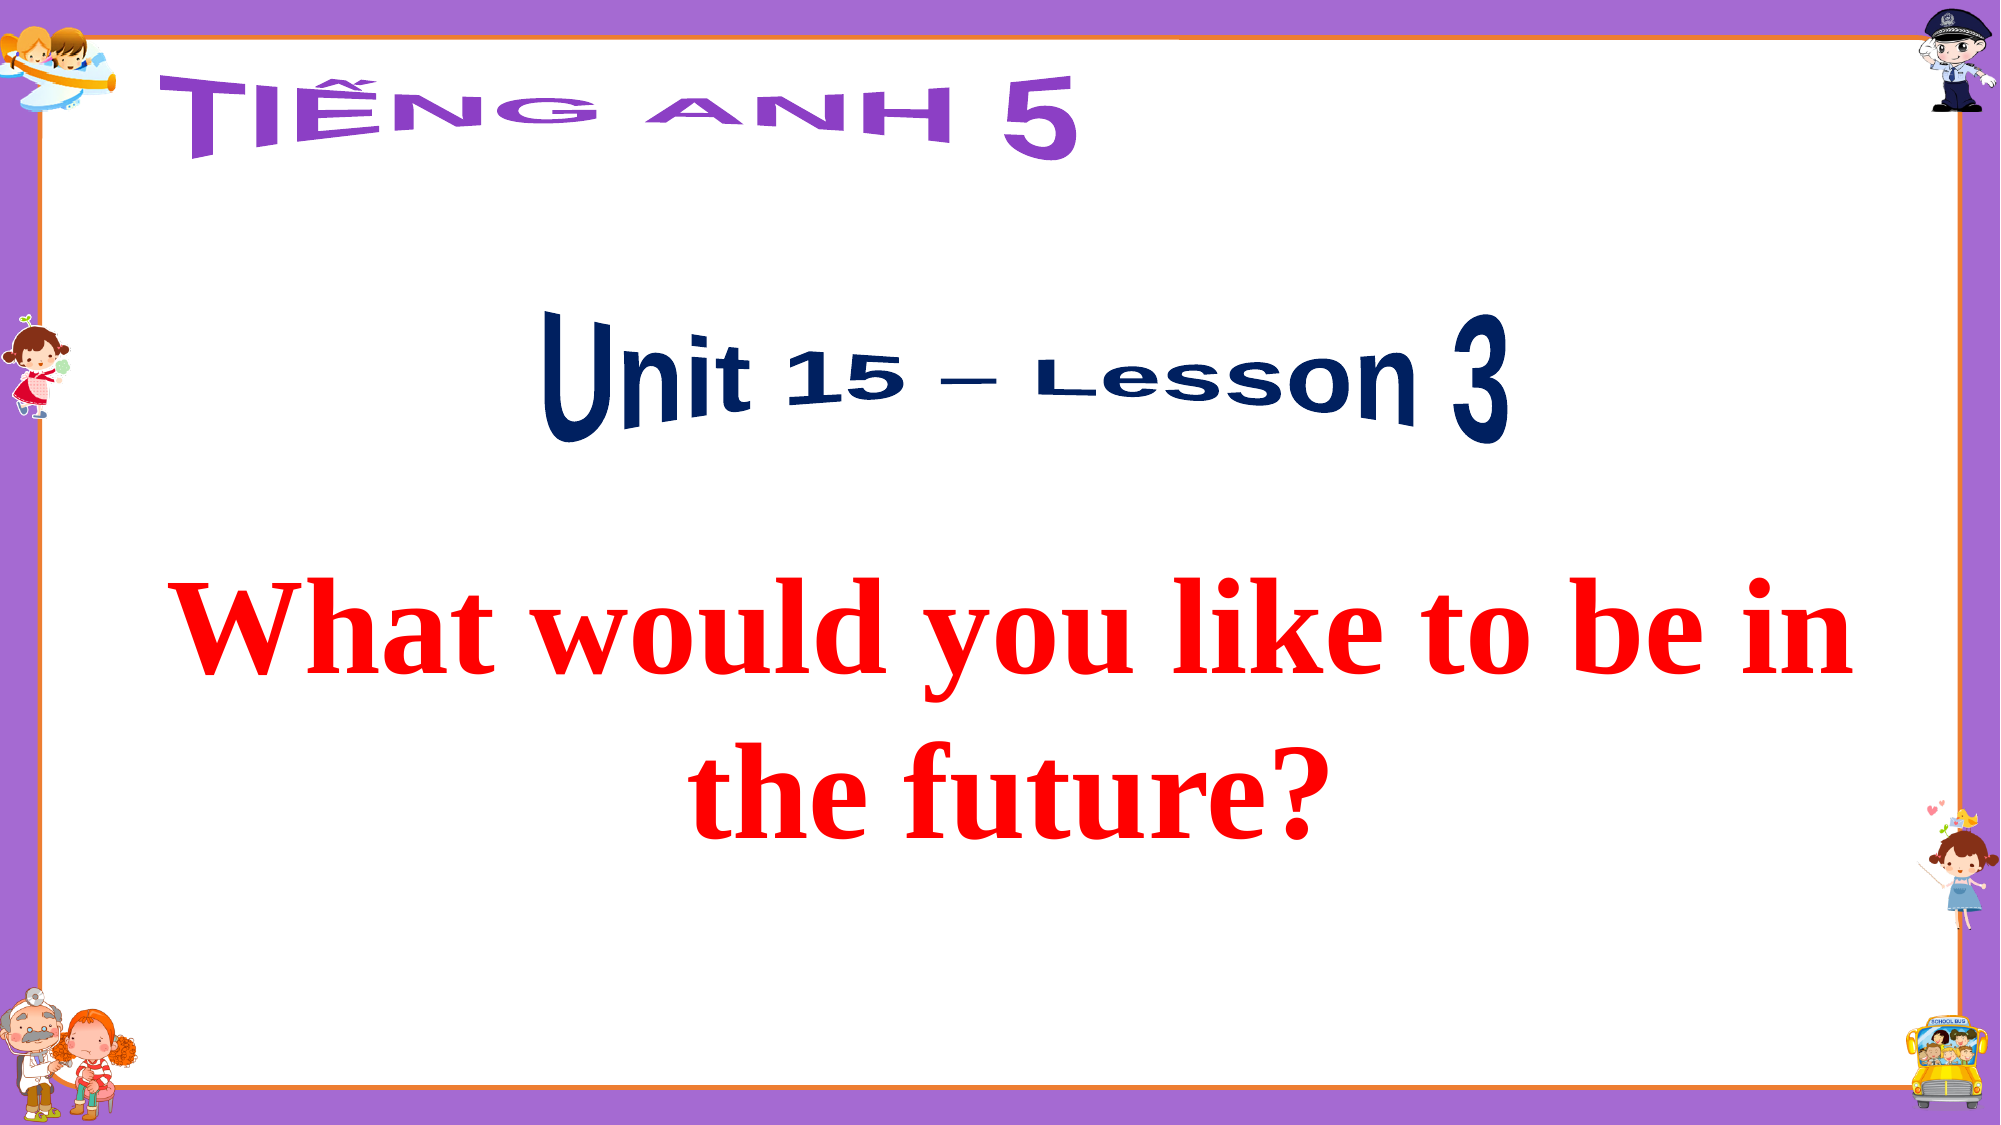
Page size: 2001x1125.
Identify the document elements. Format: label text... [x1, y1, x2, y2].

picture [1, 314, 71, 419]
text_box What would you like to be in the future? [134, 528, 1889, 874]
picture [0, 980, 140, 1125]
picture [0, 26, 116, 112]
picture [1916, 800, 1999, 930]
picture [1906, 1015, 1988, 1111]
picture [1916, 3, 1999, 112]
